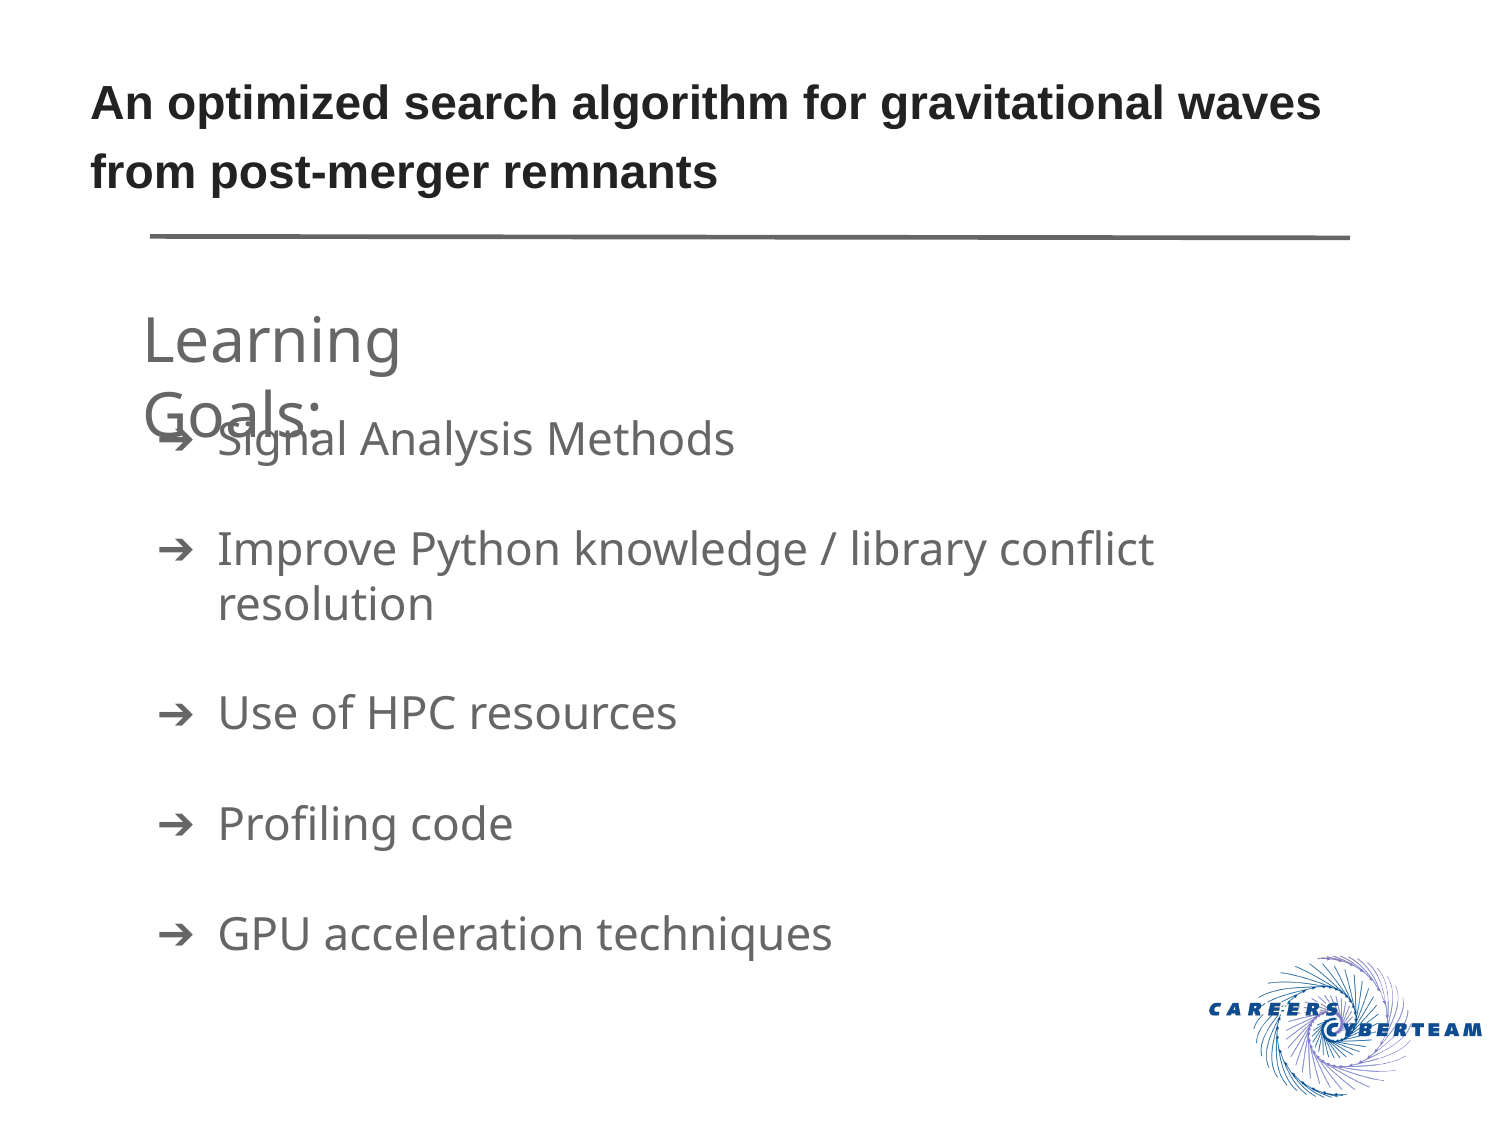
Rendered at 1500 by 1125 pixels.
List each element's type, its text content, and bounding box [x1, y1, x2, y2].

title An optimized search algorithm for gravitational waves from post-merger remnants [75, 76, 1425, 264]
text_box Signal Analysis Methods Improve Python knowledge / library conflict resolution Use of HPC resources Profiling code GPU acceleration techniques [127, 394, 1276, 1047]
picture [1173, 953, 1491, 1100]
text_box Learning Goals: [127, 285, 604, 394]
